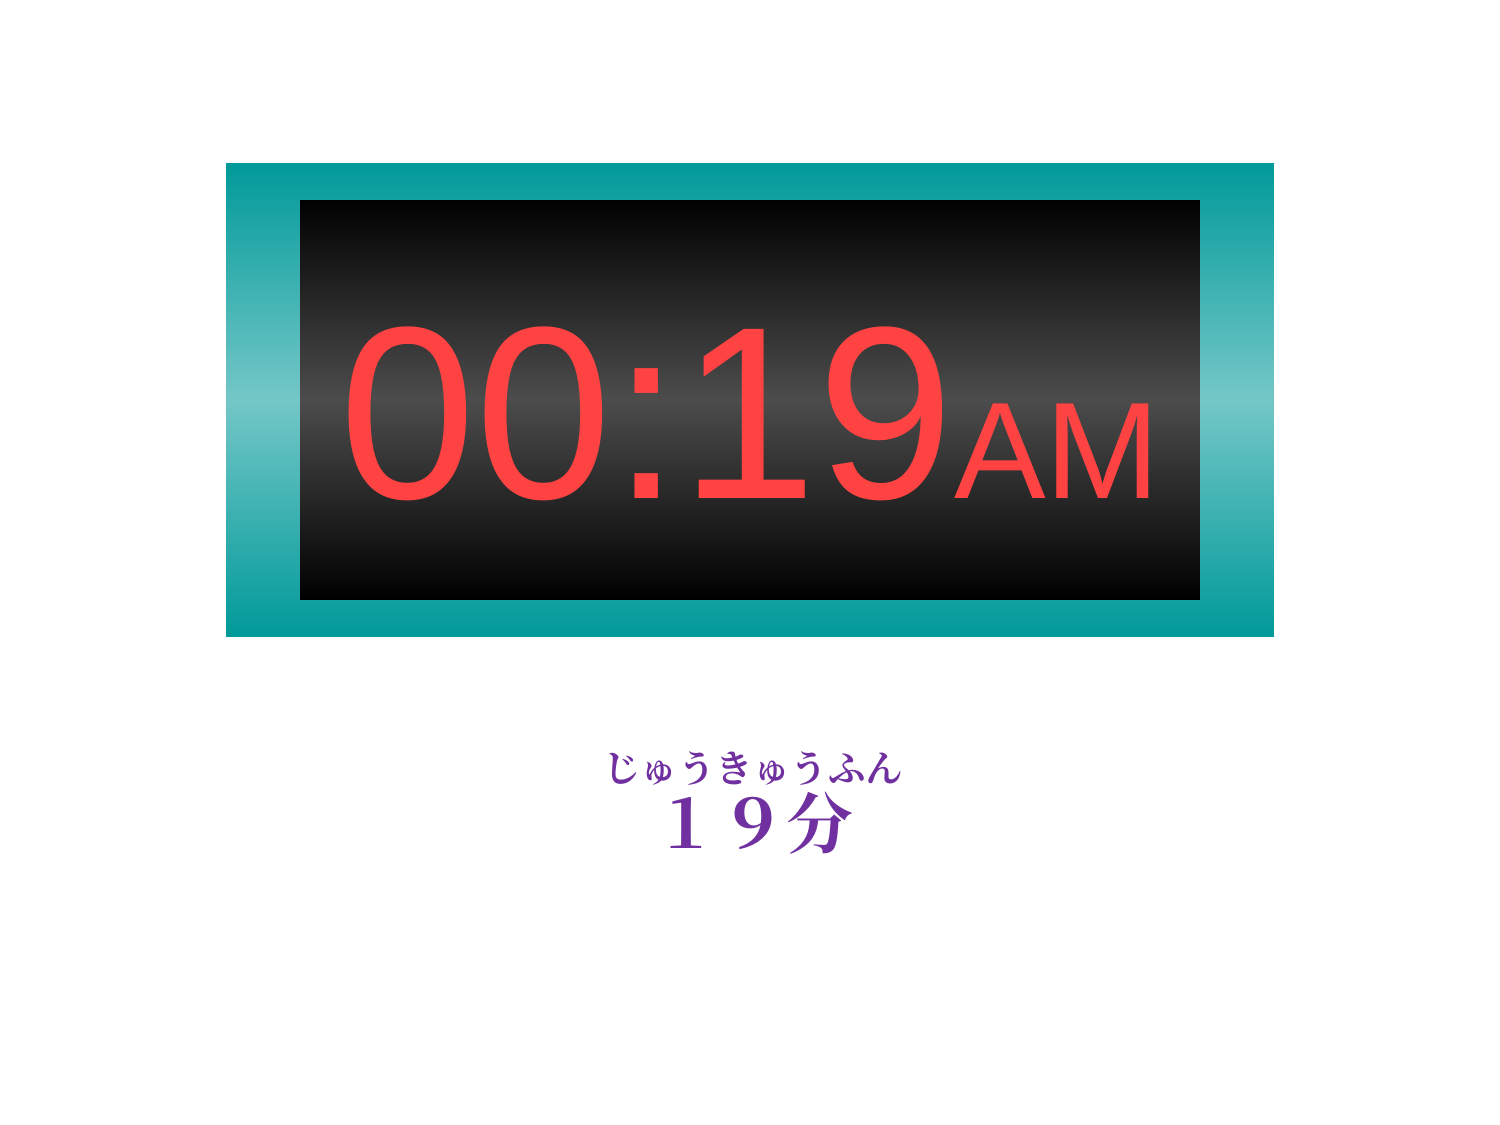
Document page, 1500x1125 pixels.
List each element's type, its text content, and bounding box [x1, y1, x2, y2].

title 00:19AM [300, 200, 1200, 600]
text_box １９分 [637, 798, 868, 870]
text_box じゅうきゅうふん [588, 737, 919, 798]
text_box [224, 162, 1275, 638]
